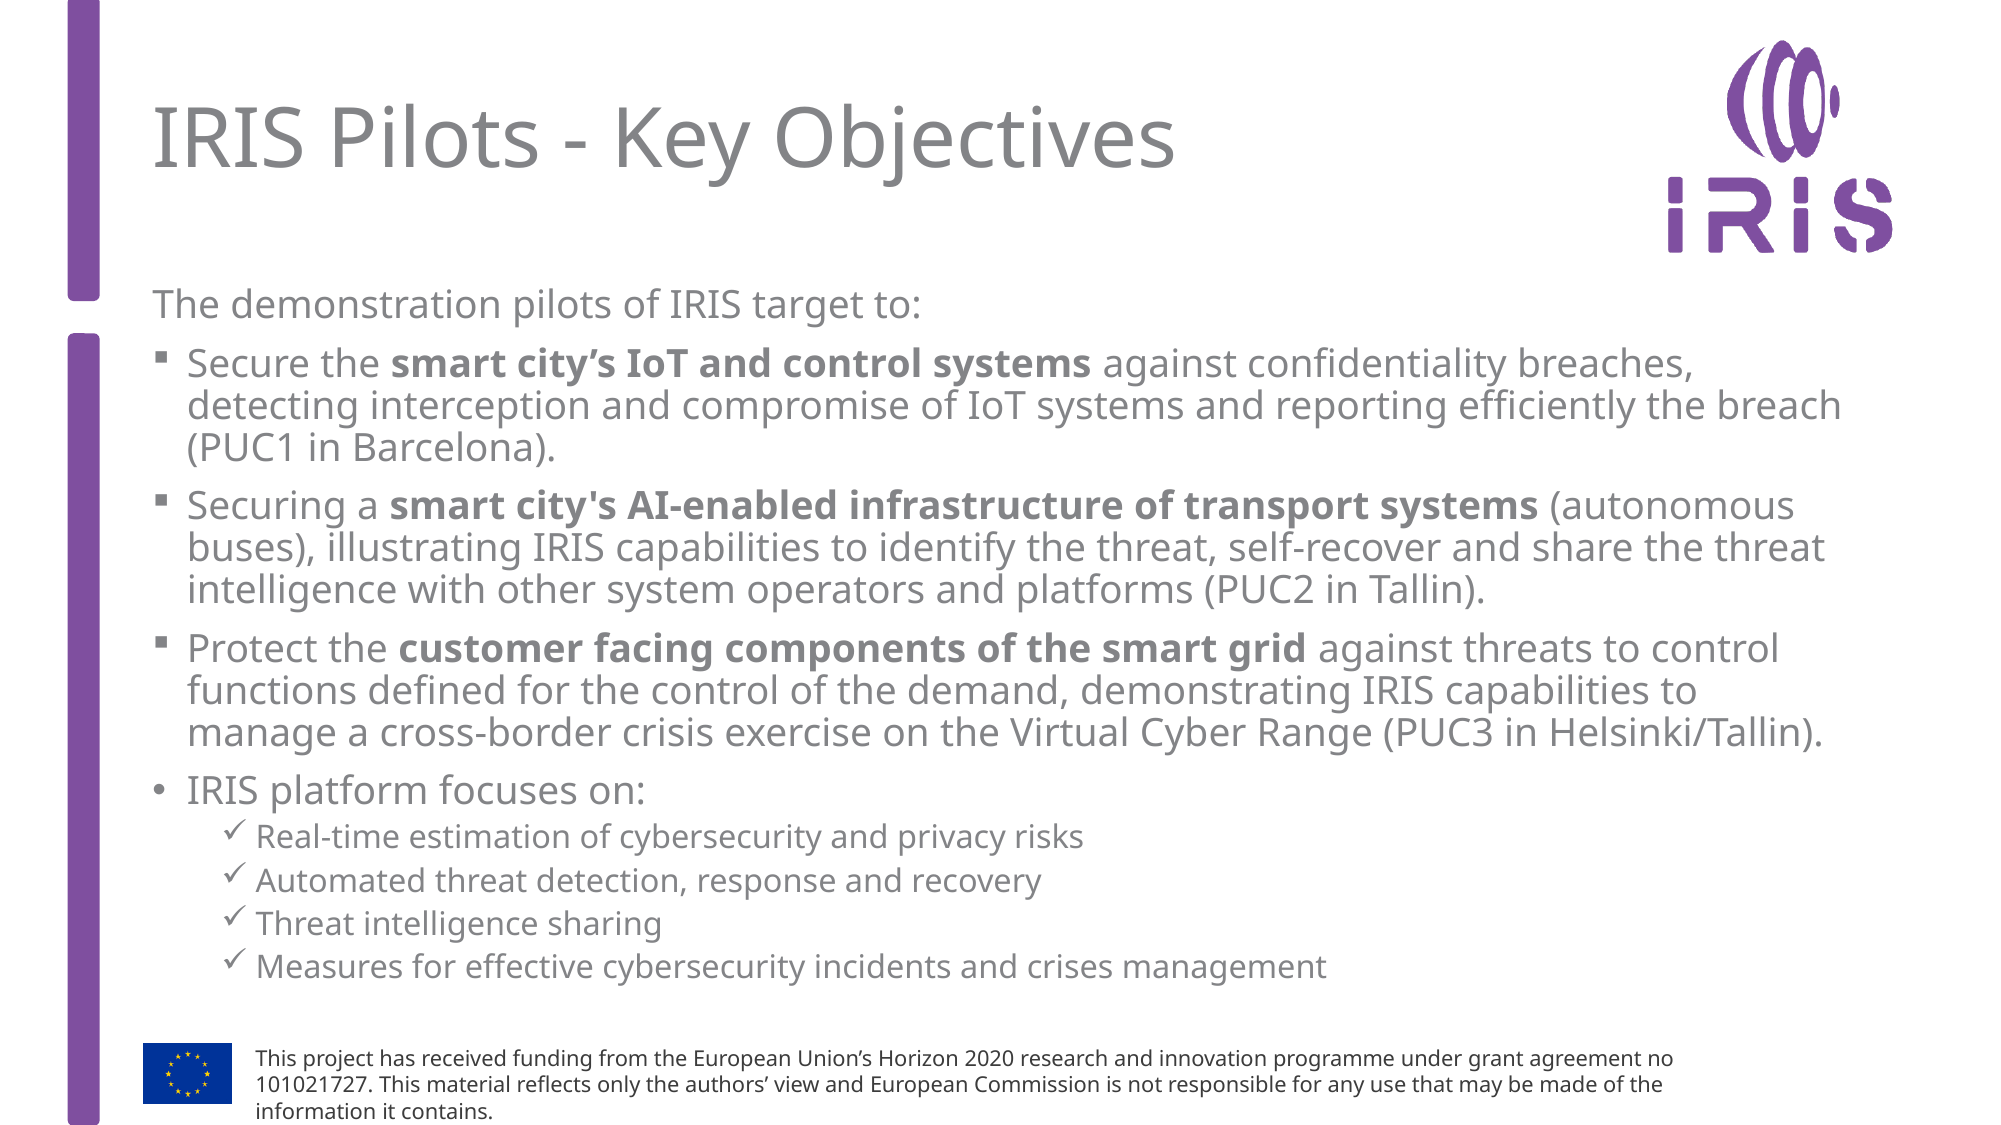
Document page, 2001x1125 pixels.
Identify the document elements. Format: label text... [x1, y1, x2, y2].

list The demonstration pilots of IRIS target to: Secure the smart city’s IoT and control systems against confidentiality breaches, detecting interception and compromise of IoT systems and reporting efficiently the breach (PUC1 in Barcelona). Securing a smart city's AI-enabled infrastructure of transport systems (autonomous buses), illustrating IRIS capabilities to identify the threat, self-recover and share the threat intelligence with other system operators and platforms (PUC2 in Tallin). Protect the customer facing components of the smart grid against threats to control functions defined for the control of the demand, demonstrating IRIS capabilities to manage a cross-border crisis exercise on the Virtual Cyber Range (PUC3 in Helsinki/Tallin). IRIS platform focuses on: Real-time estimation of cybersecurity and privacy risks Automated threat detection, response and recovery Threat intelligence sharing Measures for effective cybersecurity incidents and crises management [137, 277, 1863, 1018]
title IRIS Pilots - Key Objectives [137, 55, 1563, 225]
picture [143, 1043, 232, 1104]
picture [1634, 0, 1929, 281]
